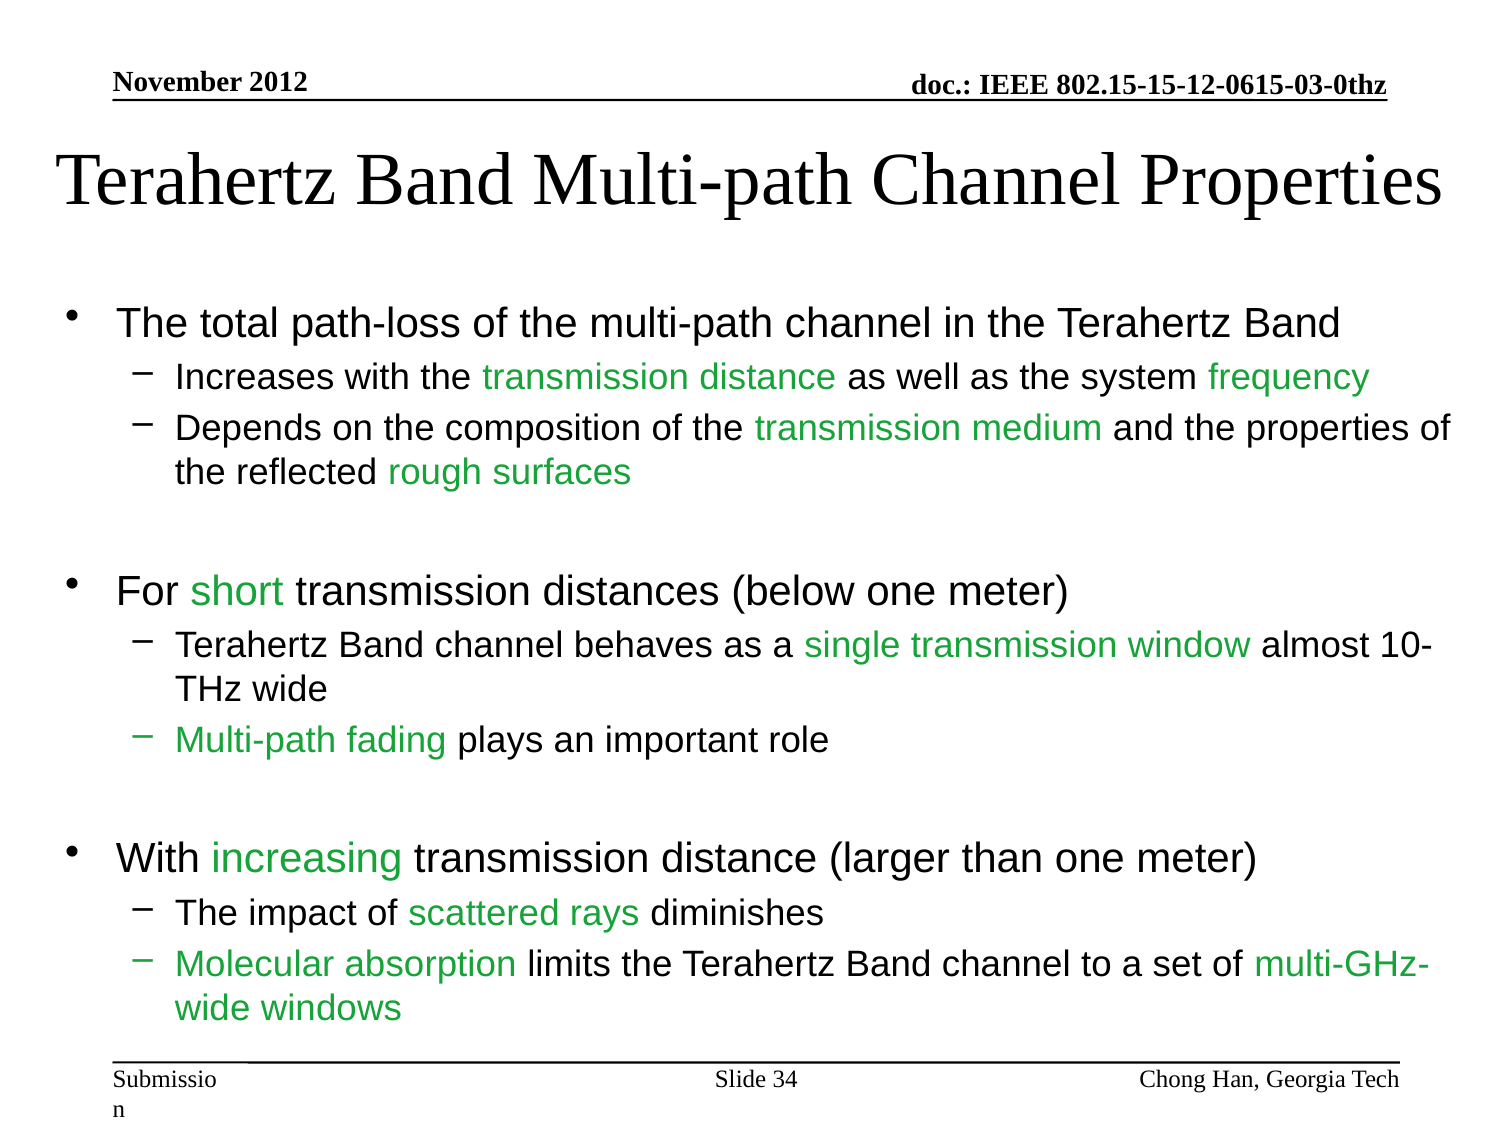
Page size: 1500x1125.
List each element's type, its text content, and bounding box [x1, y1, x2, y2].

list The total path-loss of the multi-path channel in the Terahertz Band Increases with the transmission distance as well as the system frequency Depends on the composition of the transmission medium and the properties of the reflected rough surfaces For short transmission distances (below one meter) Terahertz Band channel behaves as a single transmission window almost 10-THz wide Multi-path fading plays an important role With increasing transmission distance (larger than one meter) The impact of scattered rays diminishes Molecular absorption limits the Terahertz Band channel to a set of multi-GHz-wide windows [49, 287, 1500, 1038]
footer Chong Han, Georgia Tech [812, 1061, 1401, 1093]
title Terahertz Band Multi-path Channel Properties [12, 87, 1488, 263]
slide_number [112, 61, 376, 98]
slide_number Slide 34 [712, 1061, 800, 1093]
